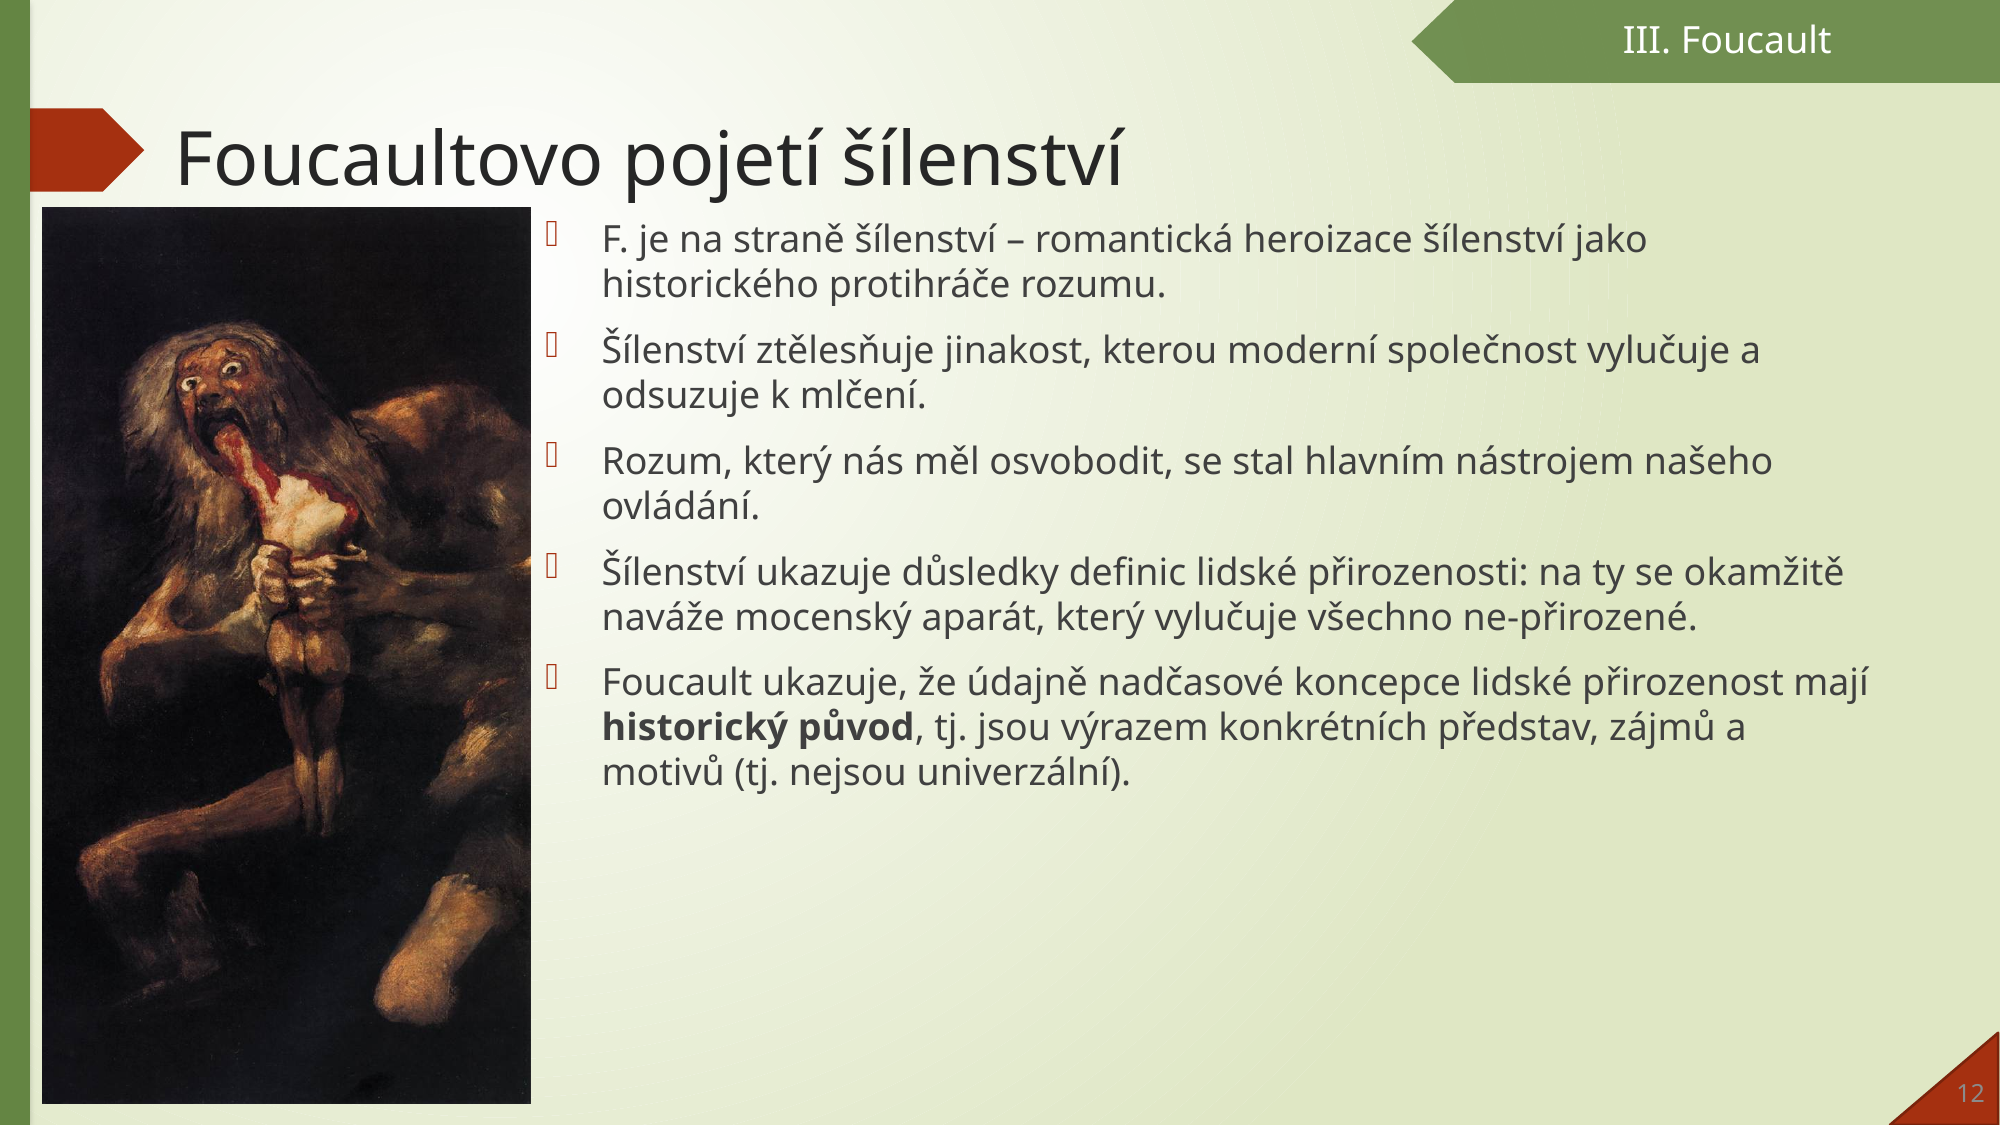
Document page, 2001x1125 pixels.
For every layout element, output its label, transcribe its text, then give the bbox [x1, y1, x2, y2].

text_box III. Foucault [1454, 8, 2000, 68]
list F. je na straně šílenství – romantická heroizace šílenství jako historického protihráče rozumu. Šílenství ztělesňuje jinakost, kterou moderní společnost vylučuje a odsuzuje k mlčení. Rozum, který nás měl osvobodit, se stal hlavním nástrojem našeho ovládání. Šílenství ukazuje důsledky definic lidské přirozenosti: na ty se okamžitě naváže mocenský aparát, který vylučuje všechno ne-přirozené. Foucault ukazuje, že údajně nadčasové koncepce lidské přirozenost mají historický původ, tj. jsou výrazem konkrétních představ, zájmů a motivů (tj. nejsou univerzální). [535, 313, 1888, 1093]
title Foucaultovo pojetí šílenství [159, 102, 1888, 313]
picture [42, 207, 531, 1104]
